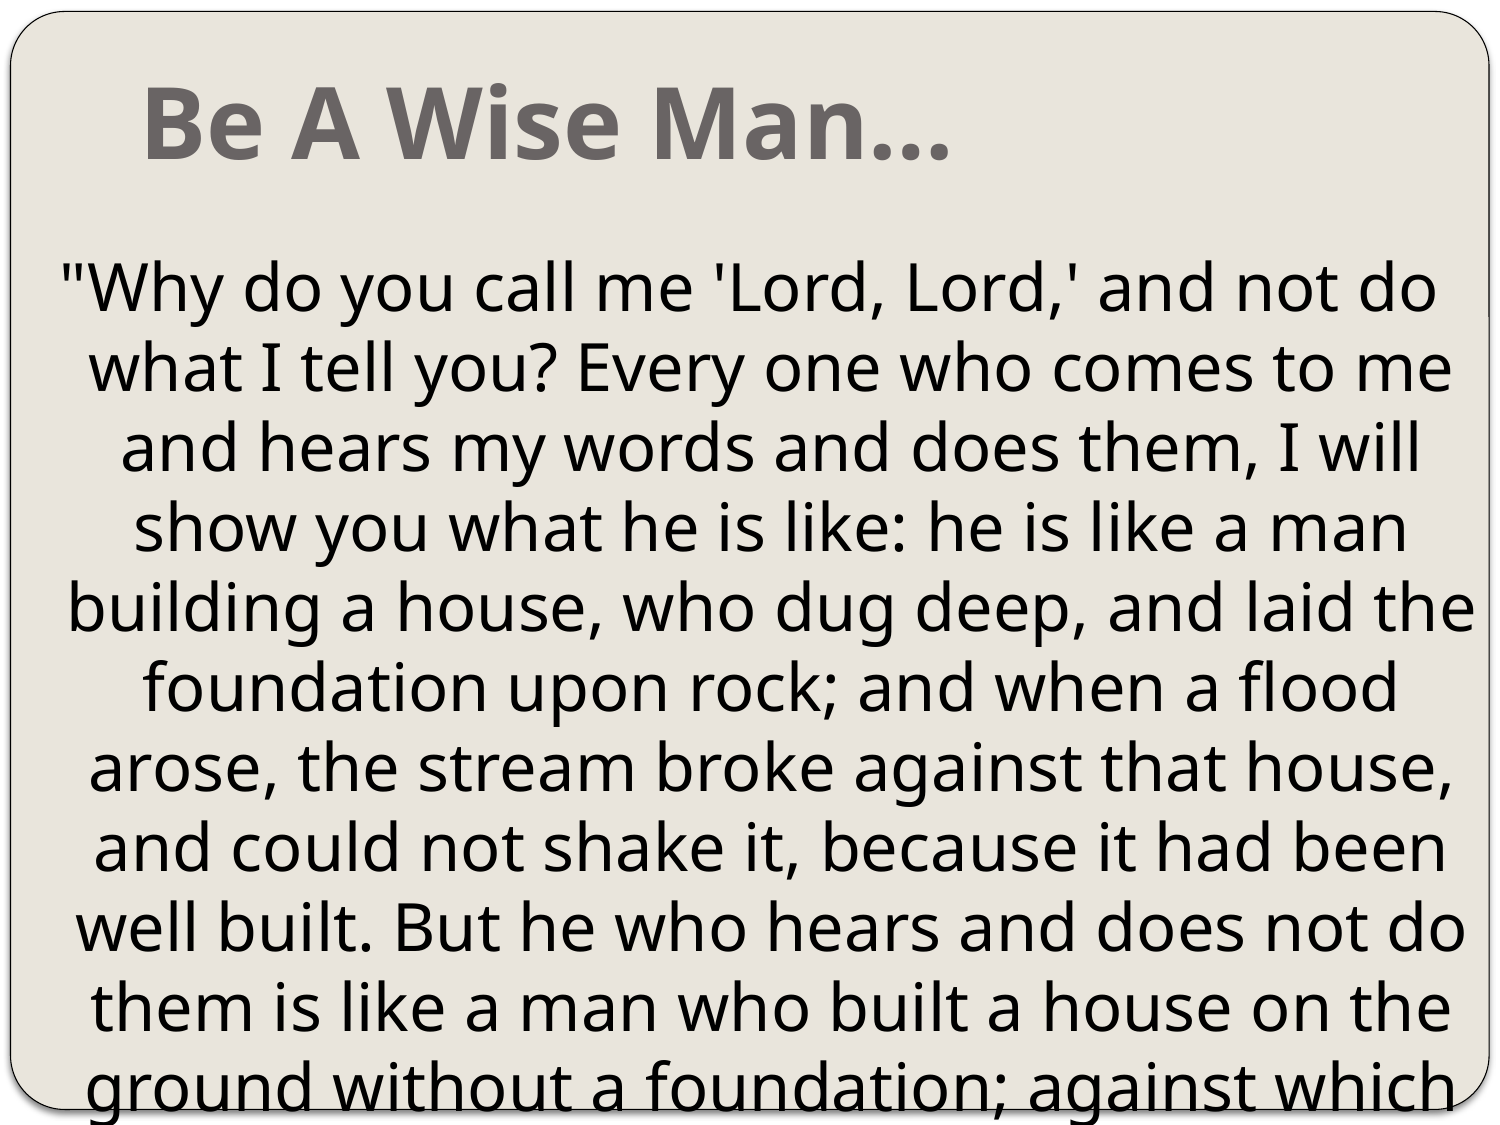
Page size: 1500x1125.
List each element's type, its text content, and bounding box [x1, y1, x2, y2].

title Be A Wise Man… [125, 24, 1400, 196]
list "Why do you call me 'Lord, Lord,' and not do what I tell you? Every one who comes to me and hears my words and does them, I will show you what he is like: he is like a man building a house, who dug deep, and laid the foundation upon rock; and when a flood arose, the stream broke against that house, and could not shake it, because it had been well built. But he who hears and does not do them is like a man who built a house on the ground without a foundation; against which the stream broke, and immediately it fell, and the ruin of that house was great." (Luke 6:46-49 RSV) [0, 237, 1500, 1125]
